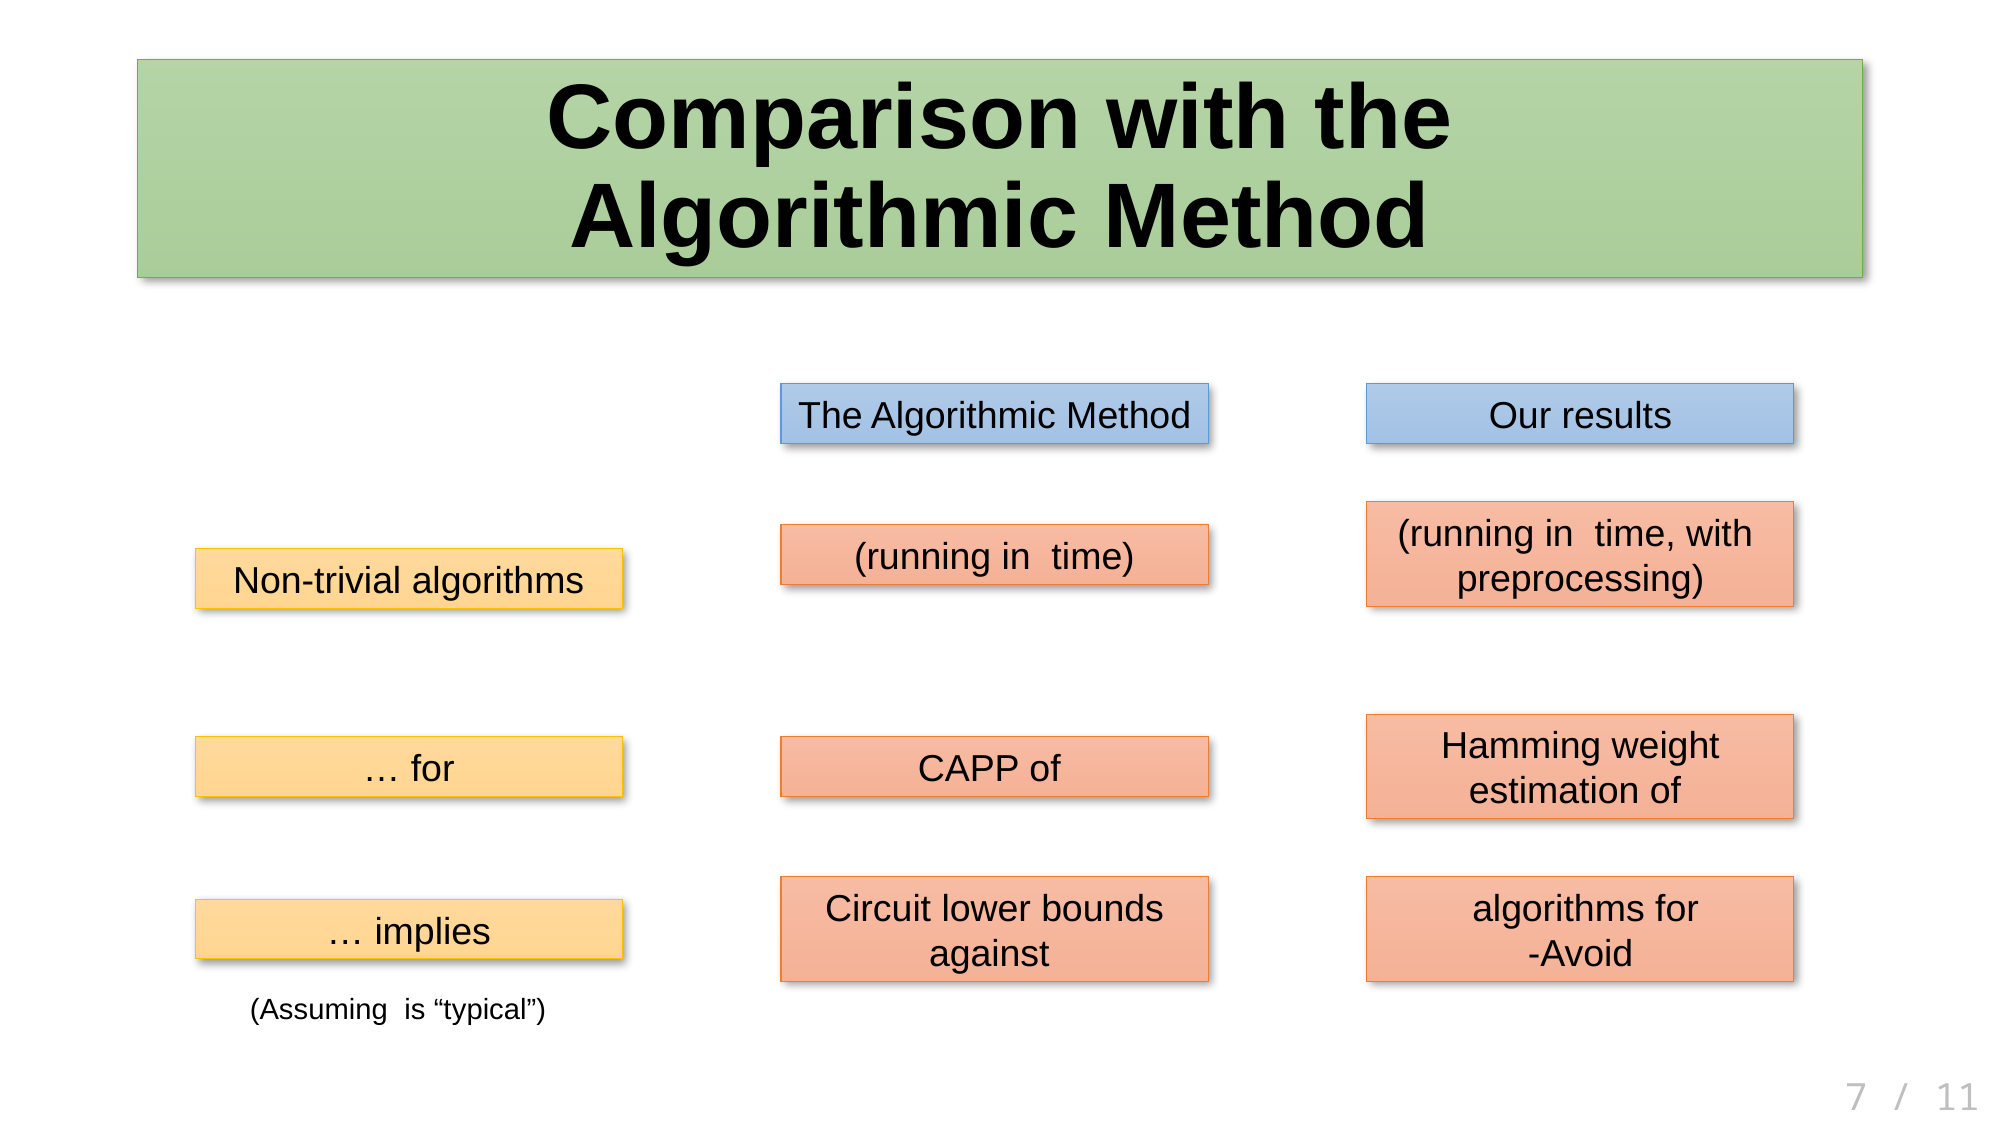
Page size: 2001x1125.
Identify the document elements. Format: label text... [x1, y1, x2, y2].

text_box Our results [1366, 383, 1794, 444]
text_box … for [195, 736, 623, 797]
title Comparison with the Algorithmic Method [137, 59, 1863, 278]
text_box Non-trivial algorithms [195, 548, 623, 609]
text_box 7 / 11 [1807, 1065, 2000, 1125]
text_box The Algorithmic Method [780, 383, 1209, 444]
text_box … implies [195, 899, 623, 959]
